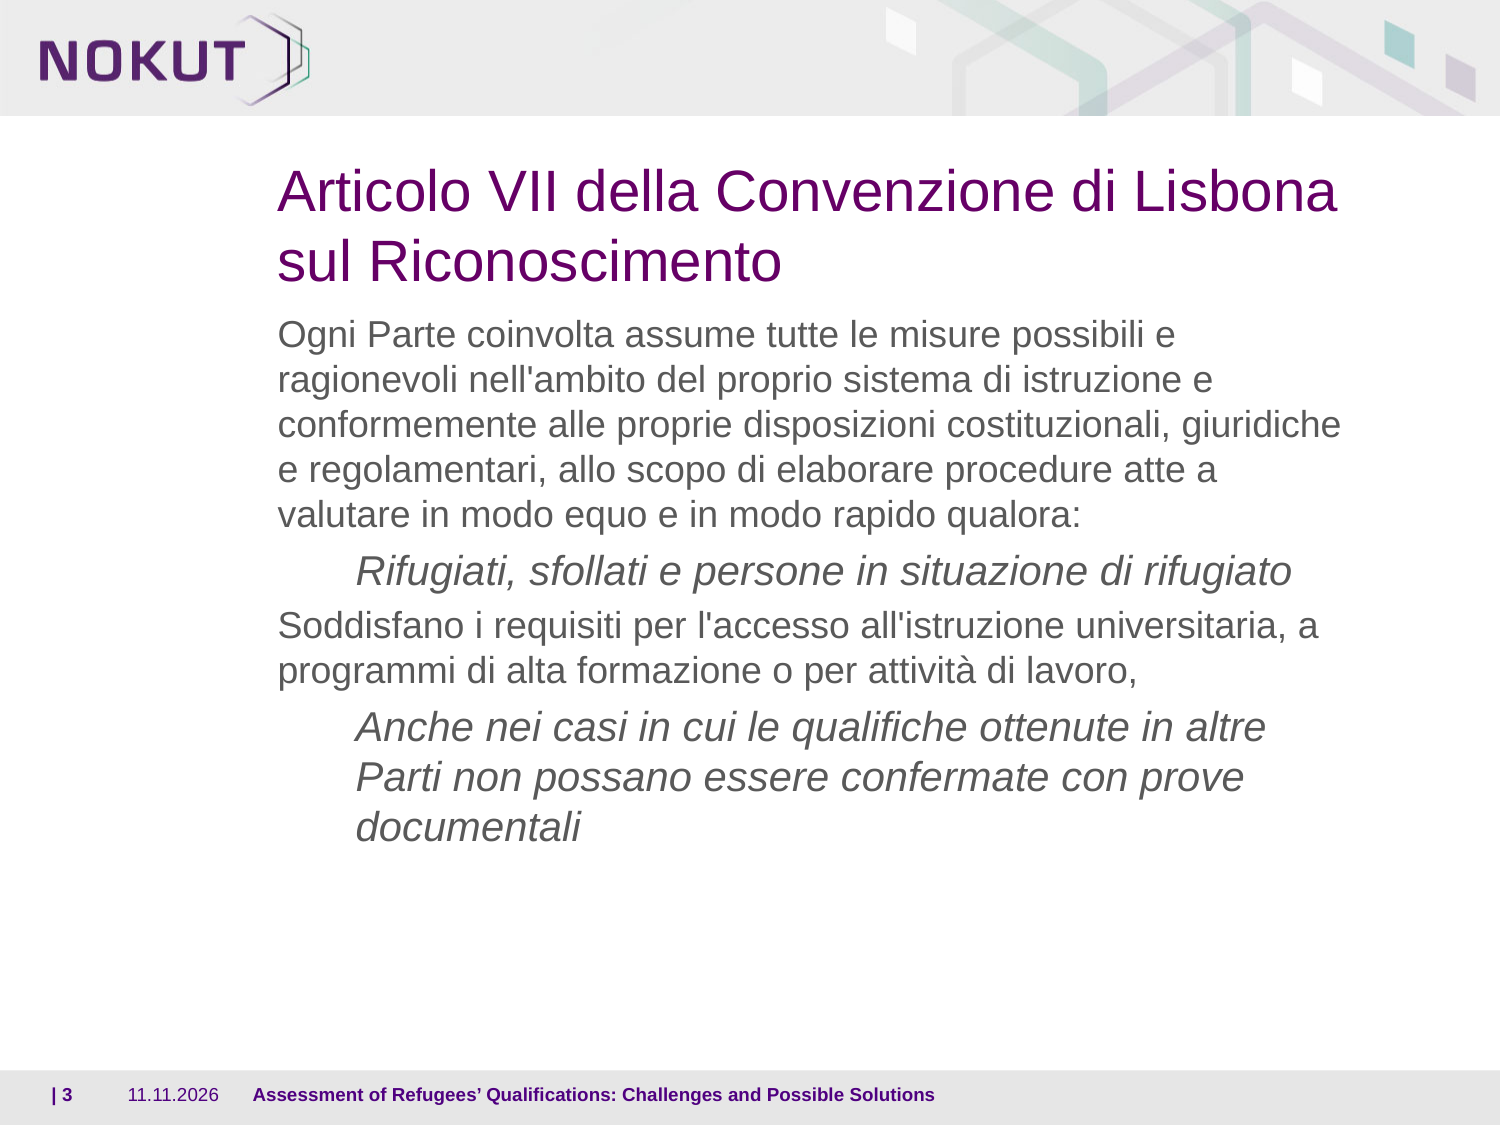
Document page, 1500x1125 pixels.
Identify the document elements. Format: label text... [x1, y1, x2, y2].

title Articolo VII della Convenzione di Lisbona sul Riconoscimento [262, 172, 1376, 273]
picture [0, 0, 1500, 116]
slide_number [112, 1074, 238, 1125]
slide_number | 3 [0, 1074, 88, 1125]
list Ogni Parte coinvolta assume tutte le misure possibili e ragionevoli nell'ambito del proprio sistema di istruzione e conformemente alle proprie disposizioni costituzionali, giuridiche e regolamentari, allo scopo di elaborare procedure atte a valutare in modo equo e in modo rapido qualora: Rifugiati, sfollati e persone in situazione di rifugiato Soddisfano i requisiti per l'accesso all'istruzione universitaria, a programmi di alta formazione o per attività di lavoro, Anche nei casi in cui le qualifiche ottenute in altre Parti non possano essere confermate con prove documentali [262, 302, 1375, 1013]
footer Assessment of Refugees’ Qualifications: Challenges and Possible Solutions [238, 1074, 1125, 1125]
